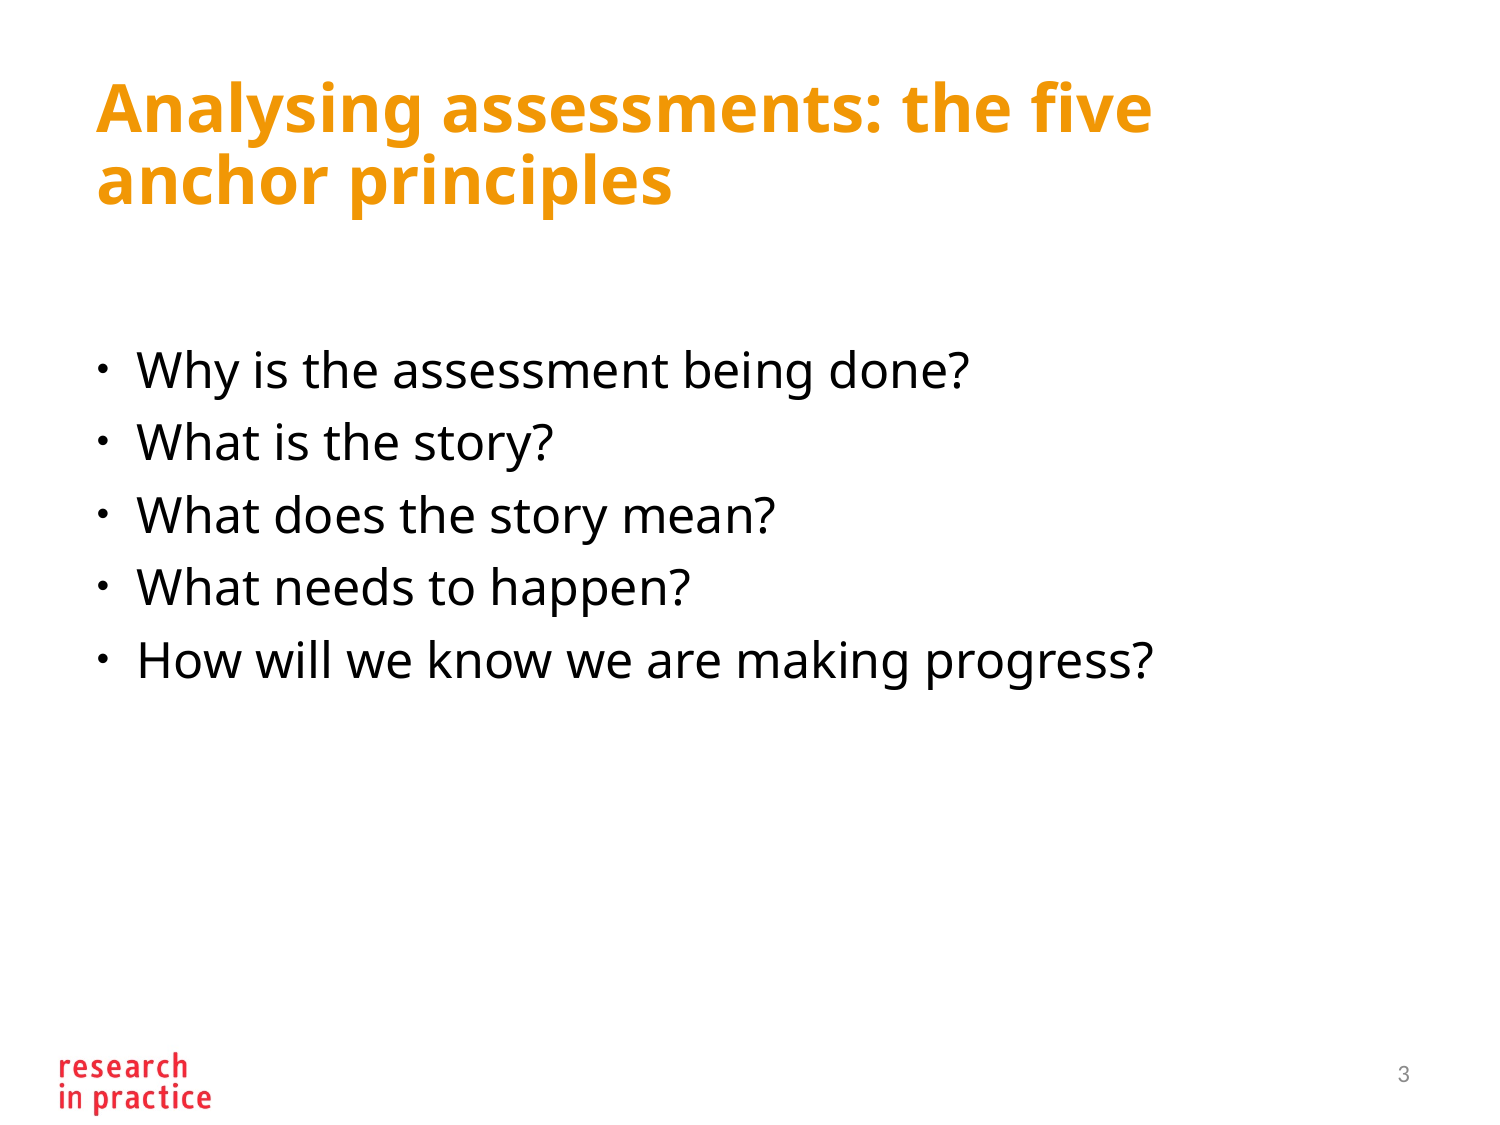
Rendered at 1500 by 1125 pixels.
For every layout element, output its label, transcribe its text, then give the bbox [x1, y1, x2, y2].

list Why is the assessment being done? What is the story? What does the story mean? What needs to happen? How will we know we are making progress? [88, 267, 1397, 960]
picture [52, 1043, 216, 1117]
title Analysing assessments: the five anchor principles [88, 66, 1396, 242]
slide_number 3 [1074, 1042, 1425, 1103]
